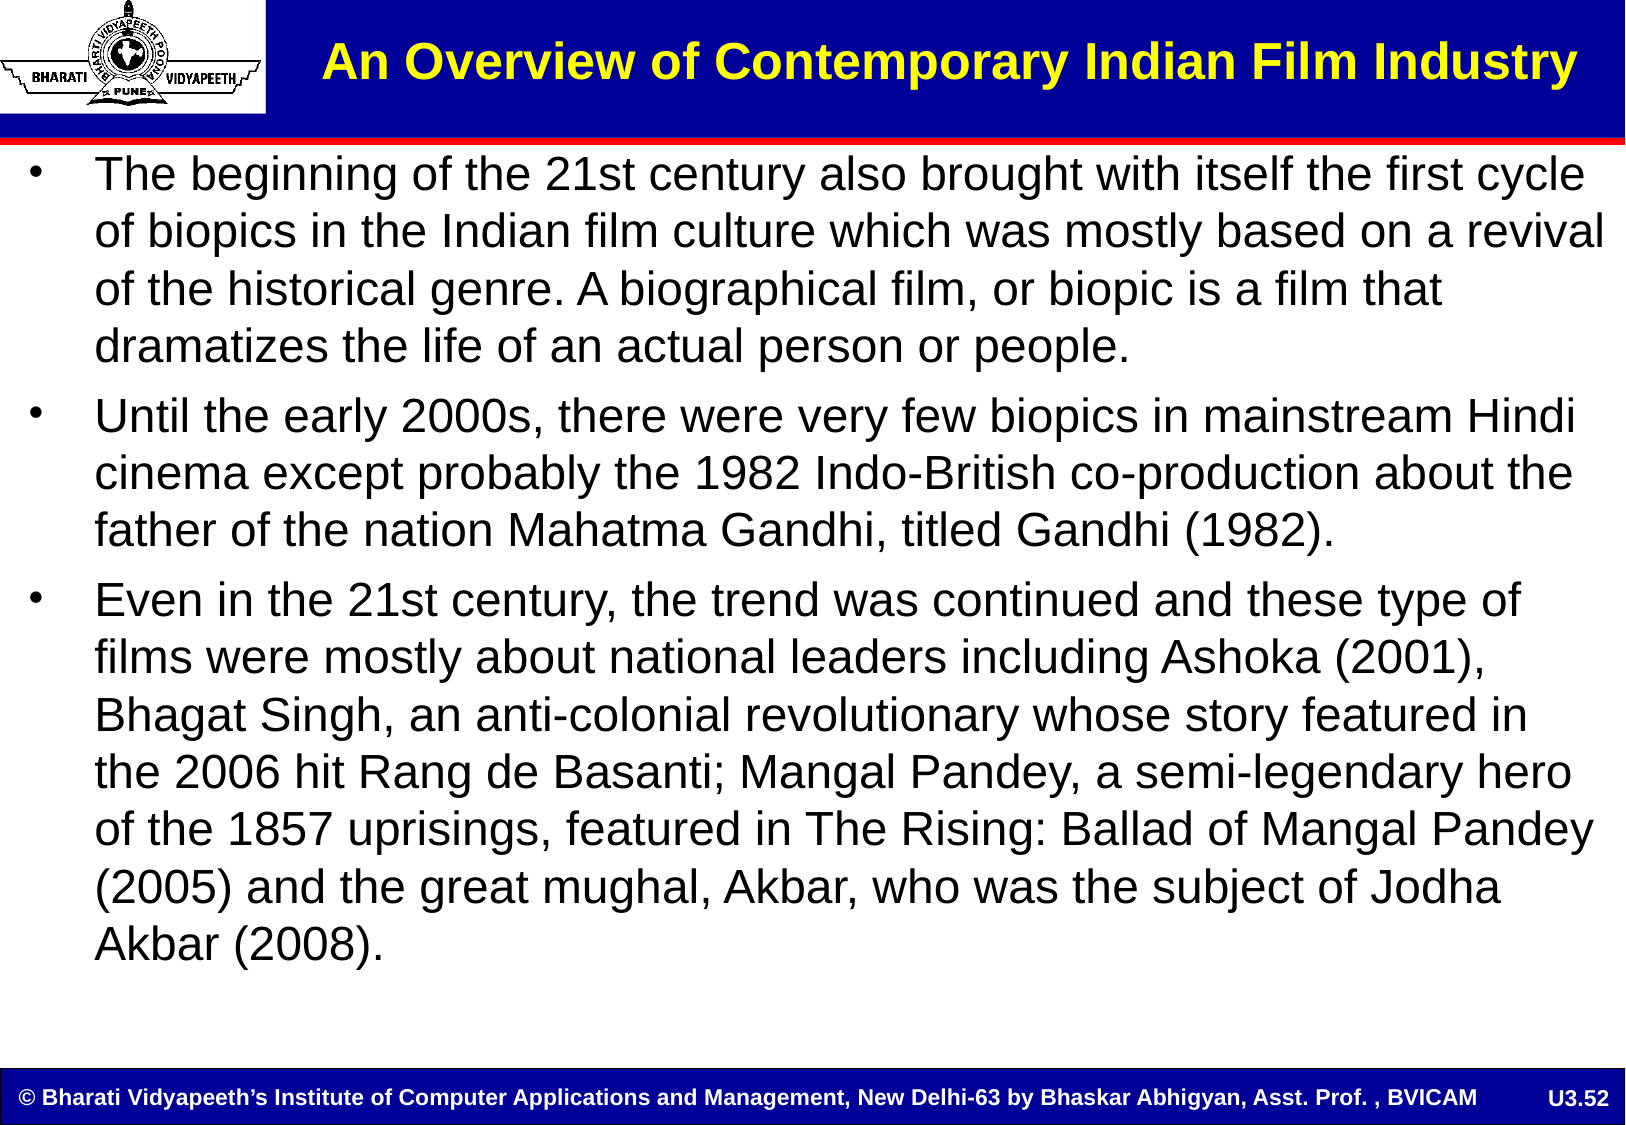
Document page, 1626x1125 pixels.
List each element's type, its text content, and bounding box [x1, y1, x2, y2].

text_box An Overview of Contemporary Indian Film Industry [205, 19, 1625, 120]
list The beginning of the 21st century also brought with itself the first cycle of biopics in the Indian film culture which was mostly based on a revival of the historical genre. A biographical film, or biopic is a film that dramatizes the life of an actual person or people. Until the early 2000s, there were very few biopics in mainstream Hindi cinema except probably the 1982 Indo-British co-production about the father of the nation Mahatma Gandhi, titled Gandhi (1982). Even in the 21st century, the trend was continued and these type of films were mostly about national leaders including Ashoka (2001), Bhagat Singh, an anti-colonial revolutionary whose story featured in the 2006 hit Rang de Basanti; Mangal Pandey, a semi-legendary hero of the 1857 uprisings, featured in The Rising: Ballad of Mangal Pandey (2005) and the great mughal, Akbar, who was the subject of Jodha Akbar (2008). [4, 135, 1625, 1067]
picture [0, 0, 261, 106]
